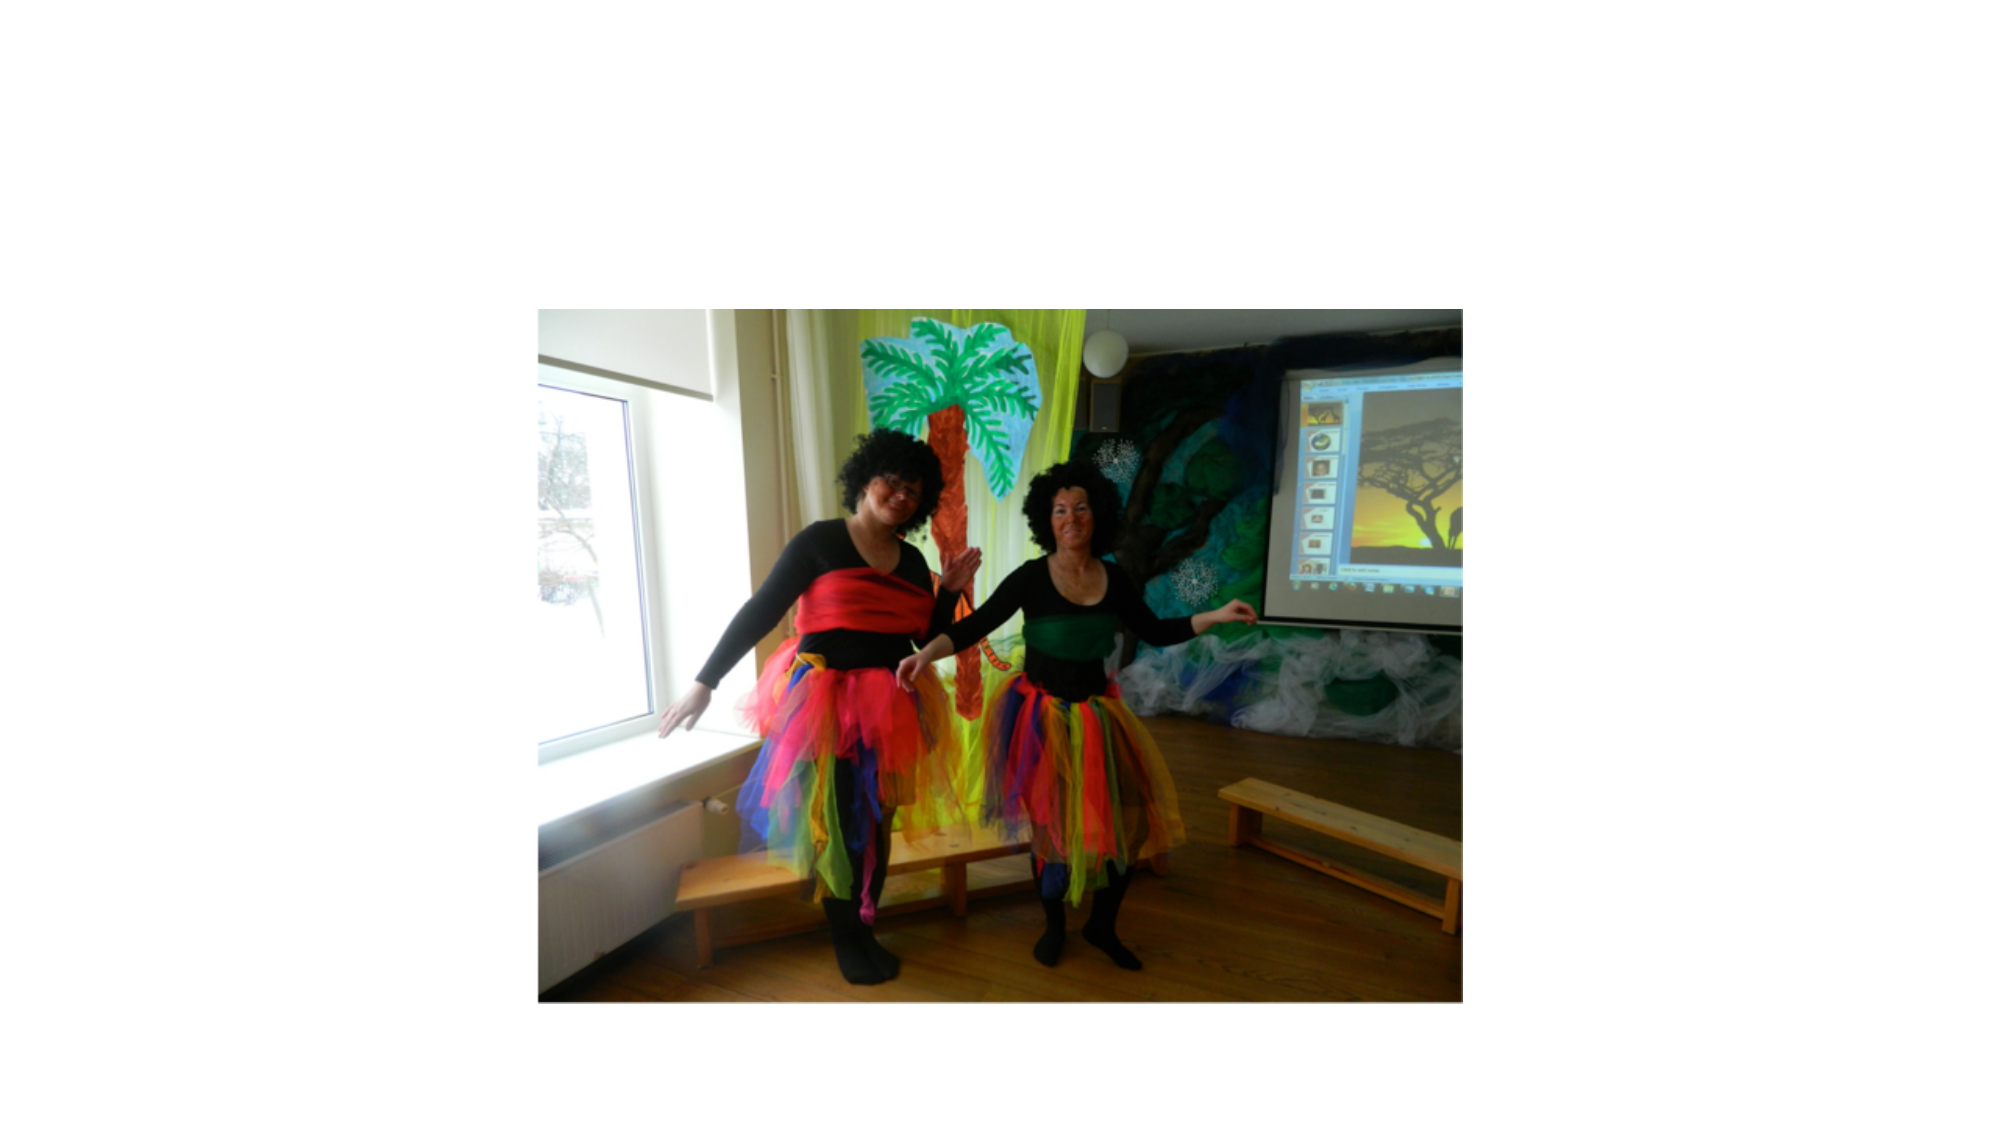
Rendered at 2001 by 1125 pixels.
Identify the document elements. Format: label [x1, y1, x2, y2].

list [327, 309, 1673, 1004]
